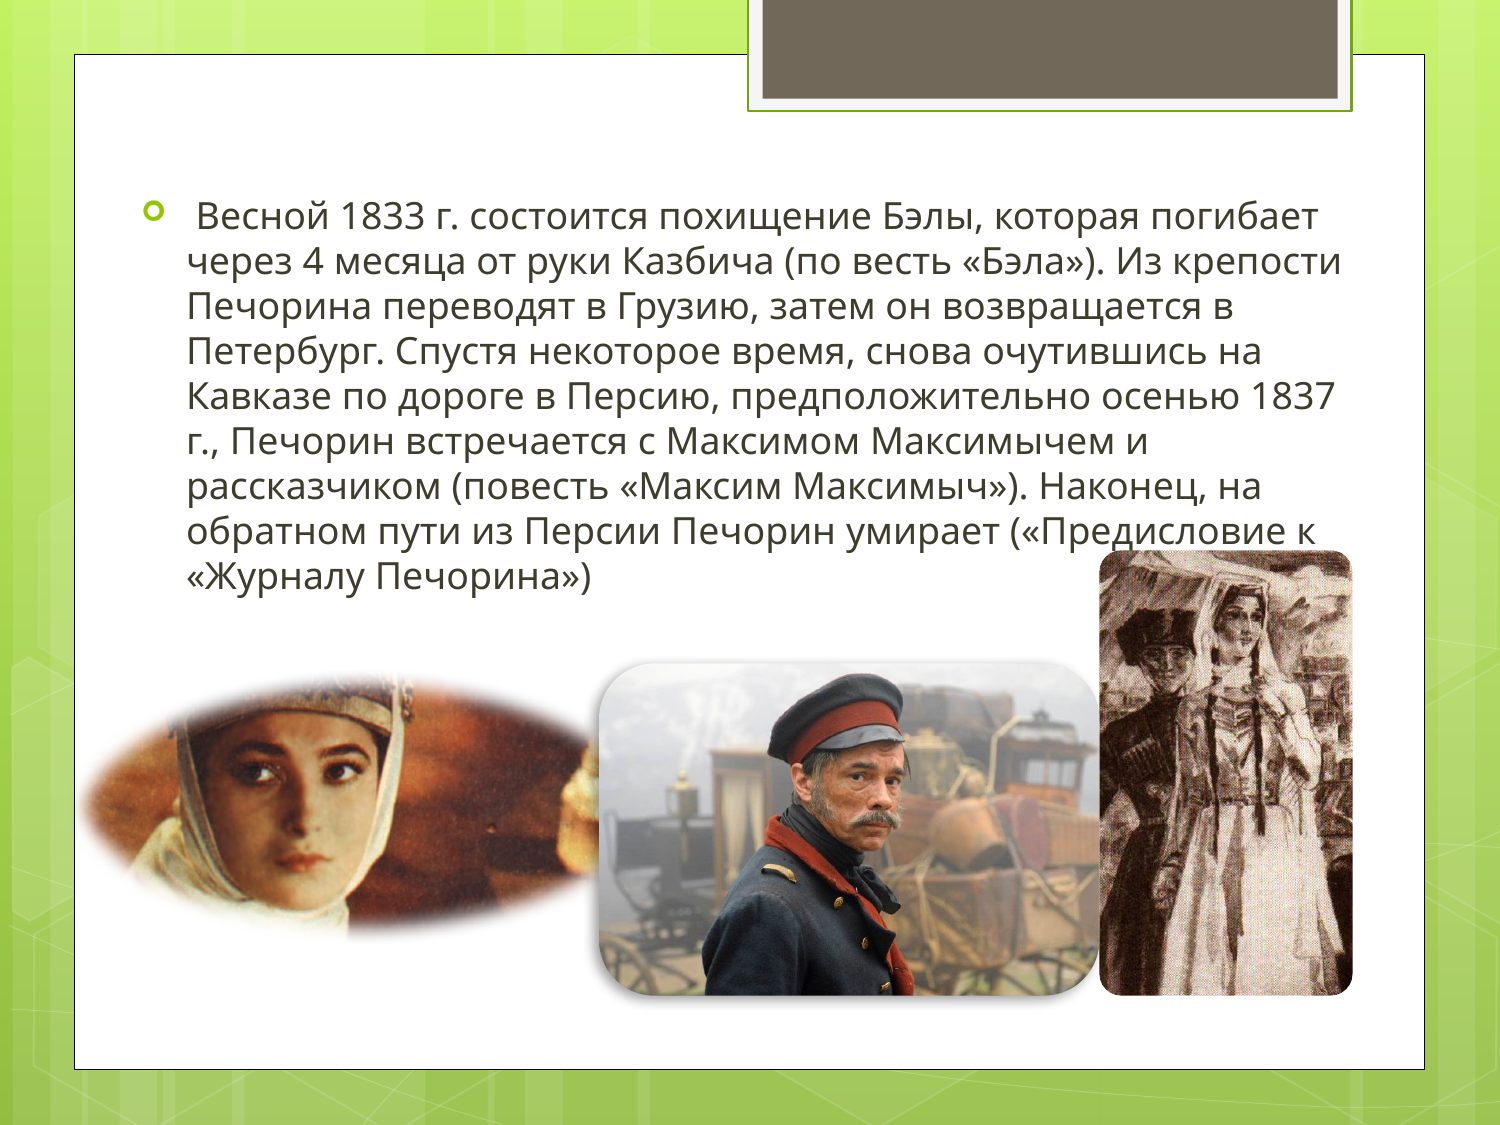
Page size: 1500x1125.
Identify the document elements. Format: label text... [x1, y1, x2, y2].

list Весной 1833 г. состоится похищение Бэлы, которая погибает через 4 месяца от руки Казбича (по весть «Бэла»). Из крепости Печорина переводят в Грузию, затем он возвращается в Петербург. Спустя некоторое время, снова очутившись на Кавказе по дороге в Персию, предположительно осенью 1837 г., Печорин встречается с Максимом Максимычем и рассказчиком (повесть «Максим Максимыч»). Наконец, на обратном пути из Персии Печорин умирает («Предисловие к «Журналу Печорина») [114, 184, 1386, 1005]
picture [64, 550, 1353, 996]
